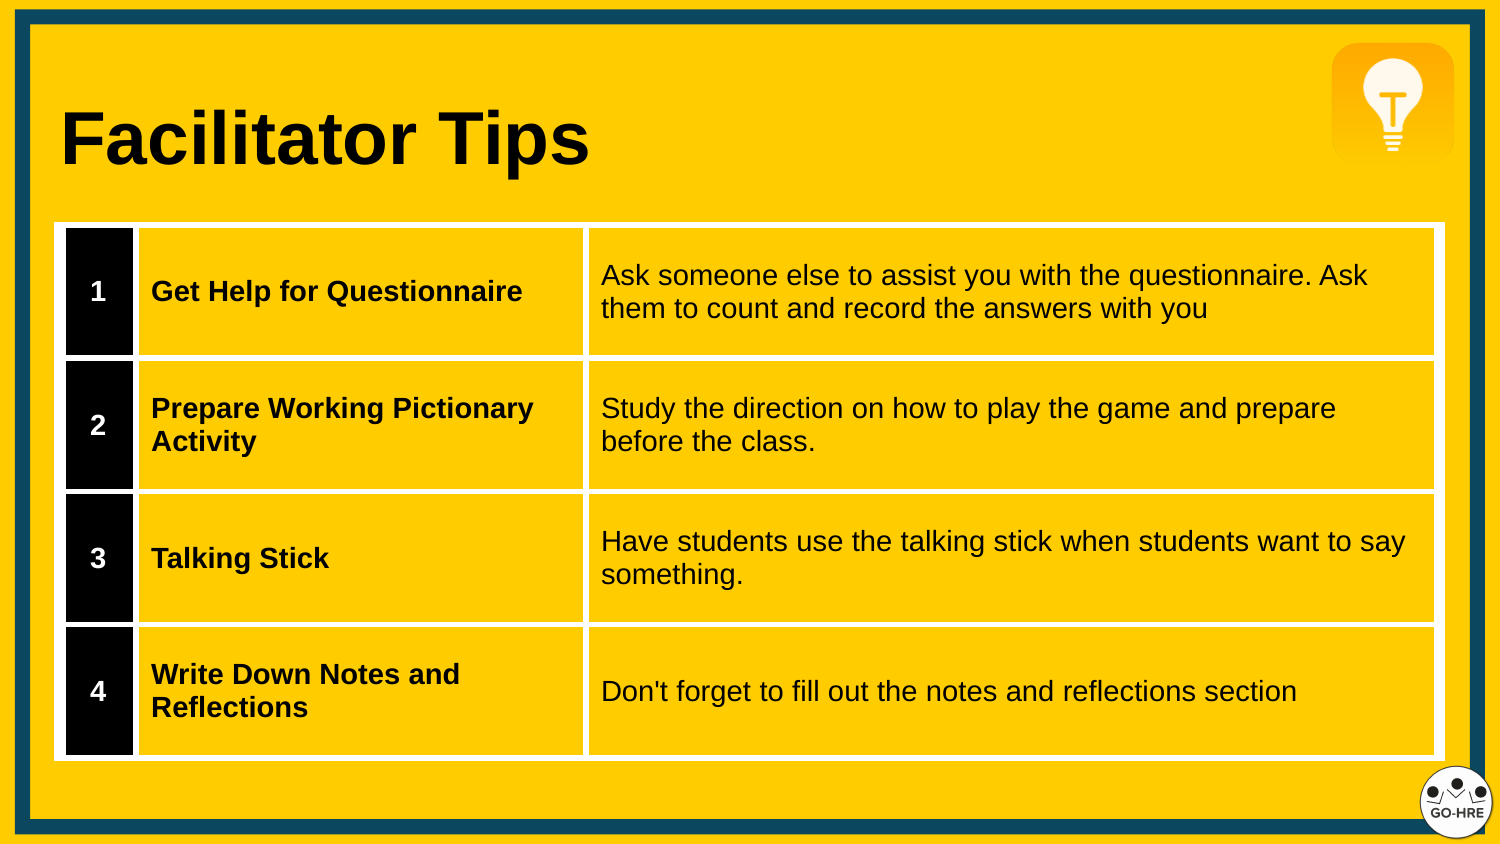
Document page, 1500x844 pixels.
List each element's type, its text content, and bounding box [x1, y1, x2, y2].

table_cell 2 [66, 361, 133, 489]
table_cell Prepare Working Pictionary Activity [139, 361, 583, 489]
text_box Facilitator Tips [59, 54, 801, 179]
table_cell Have students use the talking stick when students want to say something. [589, 494, 1434, 622]
table_cell 4 [66, 627, 133, 755]
table_header Ask someone else to assist you with the questionnaire. Ask them to count and record the answers with you [589, 228, 1434, 355]
table_header 1 [66, 228, 133, 355]
picture [1323, 33, 1463, 174]
table_cell Write Down Notes and Reflections [139, 627, 583, 755]
table_cell Study the direction on how to play the game and prepare before the class. [589, 361, 1434, 489]
picture [1419, 765, 1495, 841]
table_header Get Help for Questionnaire [139, 228, 583, 355]
table_cell Talking Stick [139, 494, 583, 622]
table_cell Don't forget to fill out the notes and reflections section [589, 627, 1434, 755]
table_cell 3 [66, 494, 133, 622]
